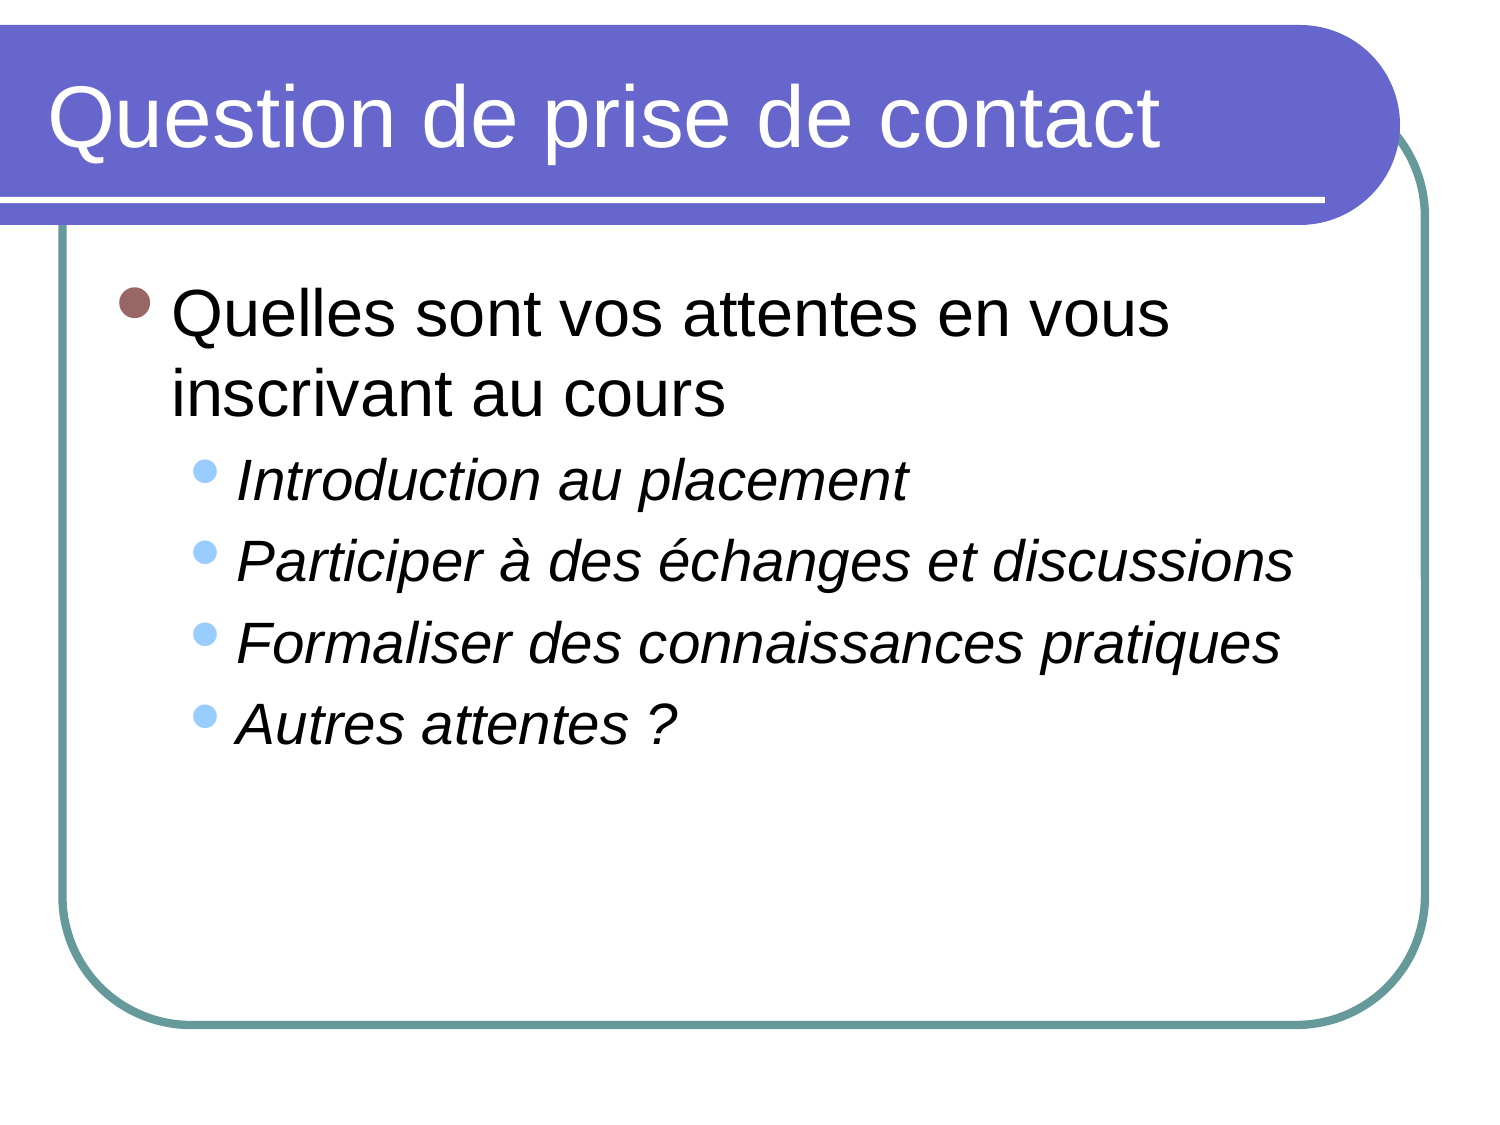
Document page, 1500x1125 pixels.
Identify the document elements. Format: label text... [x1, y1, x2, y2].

list Quelles sont vos attentes en vous inscrivant au cours Introduction au placement Participer à des échanges et discussions Formaliser des connaissances pratiques Autres attentes ? [99, 262, 1401, 988]
title Question de prise de contact [31, 37, 1348, 188]
